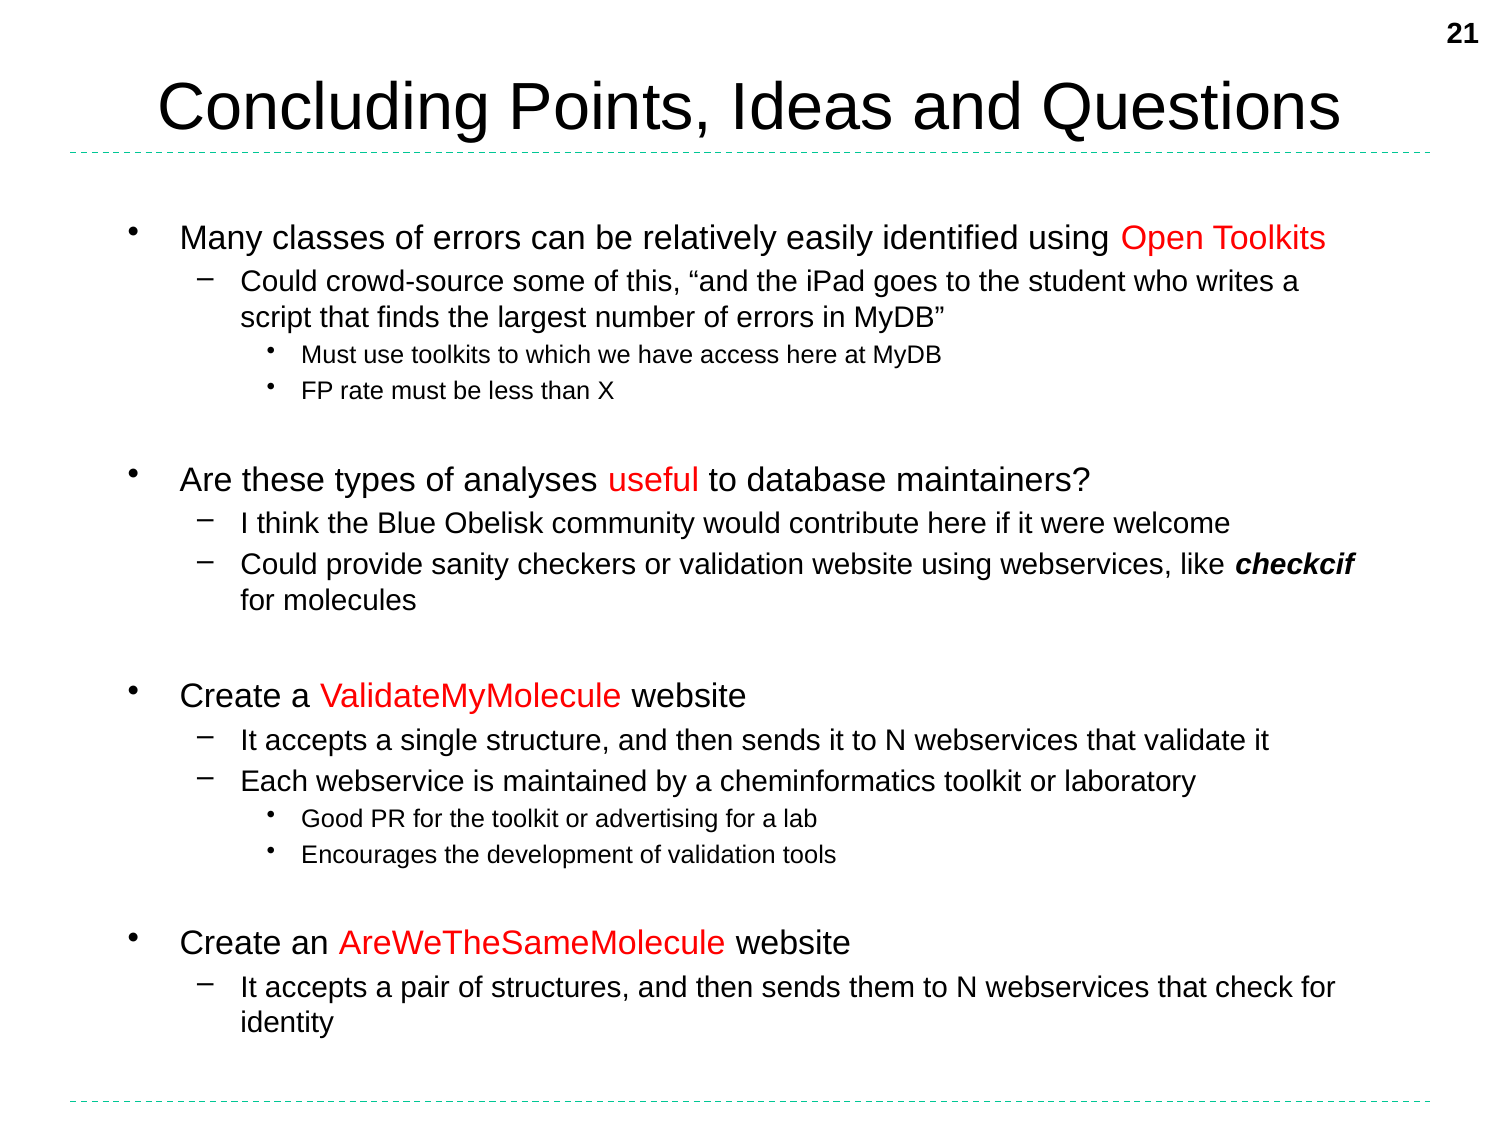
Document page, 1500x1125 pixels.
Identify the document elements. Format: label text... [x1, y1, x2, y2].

slide_number 21 [1387, 7, 1495, 83]
title Concluding Points, Ideas and Questions [112, 52, 1388, 153]
list Many classes of errors can be relatively easily identified using Open Toolkits Could crowd-source some of this, “and the iPad goes to the student who writes a script that finds the largest number of errors in MyDB” Must use toolkits to which we have access here at MyDB FP rate must be less than X Are these types of analyses useful to database maintainers? I think the Blue Obelisk community would contribute here if it were welcome Could provide sanity checkers or validation website using webservices, like checkcif for molecules Create a ValidateMyMolecule website It accepts a single structure, and then sends it to N webservices that validate it Each webservice is maintained by a cheminformatics toolkit or laboratory Good PR for the toolkit or advertising for a lab Encourages the development of validation tools Create an AreWeTheSameMolecule website It accepts a pair of structures, and then sends them to N webservices that check for identity [112, 207, 1388, 1059]
